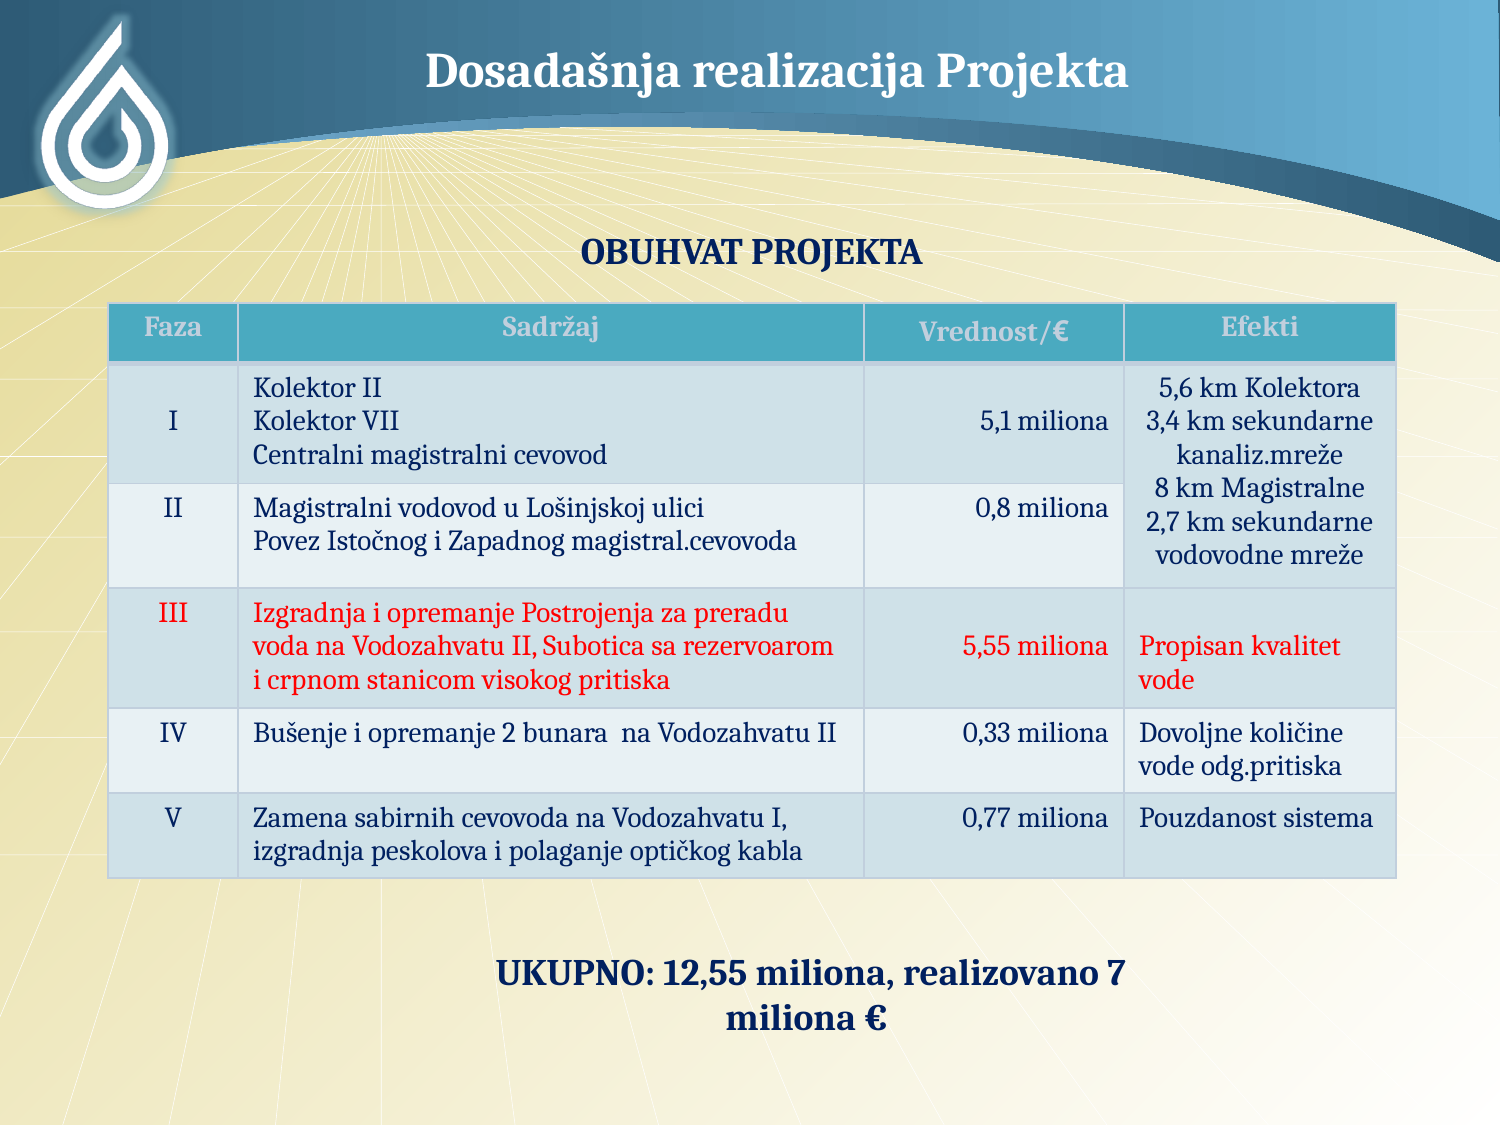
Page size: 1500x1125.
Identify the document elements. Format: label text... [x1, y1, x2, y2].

text_box OBUHVAT PROJEKTA [371, 219, 1133, 280]
table_header Sadržaj [239, 304, 863, 361]
table_header Efekti [1125, 304, 1395, 361]
table_cell 0,33 miliona [865, 709, 1123, 792]
title Dosadašnja realizacija Projekta [171, 21, 1384, 114]
table_cell 5,1 miliona [865, 366, 1123, 483]
table_cell 0,77 miliona [865, 794, 1123, 877]
text_box UKUPNO: 12,55 miliona, realizovano 7 miliona € [430, 940, 1192, 1046]
table_cell II [109, 484, 237, 587]
table_cell V [109, 794, 237, 877]
table_cell 5,55 miliona [865, 589, 1123, 707]
table_cell Pouzdanost sistema [1125, 794, 1395, 877]
table_cell Propisan kvalitet vode [1125, 589, 1395, 707]
table_cell Kolektor II Kolektor VII Centralni magistralni cevovod [239, 366, 863, 483]
table_cell 5,6 km Kolektora 3,4 km sekundarne kanaliz.mreže 8 km Magistralne 2,7 km sekundarne vodovodne mreže [1125, 366, 1395, 587]
table_cell Bušenje i opremanje 2 bunara na Vodozahvatu II [239, 709, 863, 792]
table_cell III [109, 589, 237, 707]
table_header Faza [109, 304, 237, 361]
table_cell Dovoljne količine vode odg.pritiska [1125, 709, 1395, 792]
table_cell 0,8 miliona [865, 484, 1123, 587]
picture [40, 21, 169, 209]
table_cell I [109, 366, 237, 483]
table_header Vrednost/€ [865, 304, 1123, 361]
table_cell Izgradnja i opremanje Postrojenja za preradu voda na Vodozahvatu II, Subotica sa rezervoarom i crpnom stanicom visokog pritiska [239, 589, 863, 707]
table_cell Zamena sabirnih cevovoda na Vodozahvatu I, izgradnja peskolova i polaganje optičkog kabla [239, 794, 863, 877]
table_cell IV [109, 709, 237, 792]
table_cell Magistralni vodovod u Lošinjskoj ulici Povez Istočnog i Zapadnog magistral.cevovoda [239, 484, 863, 587]
